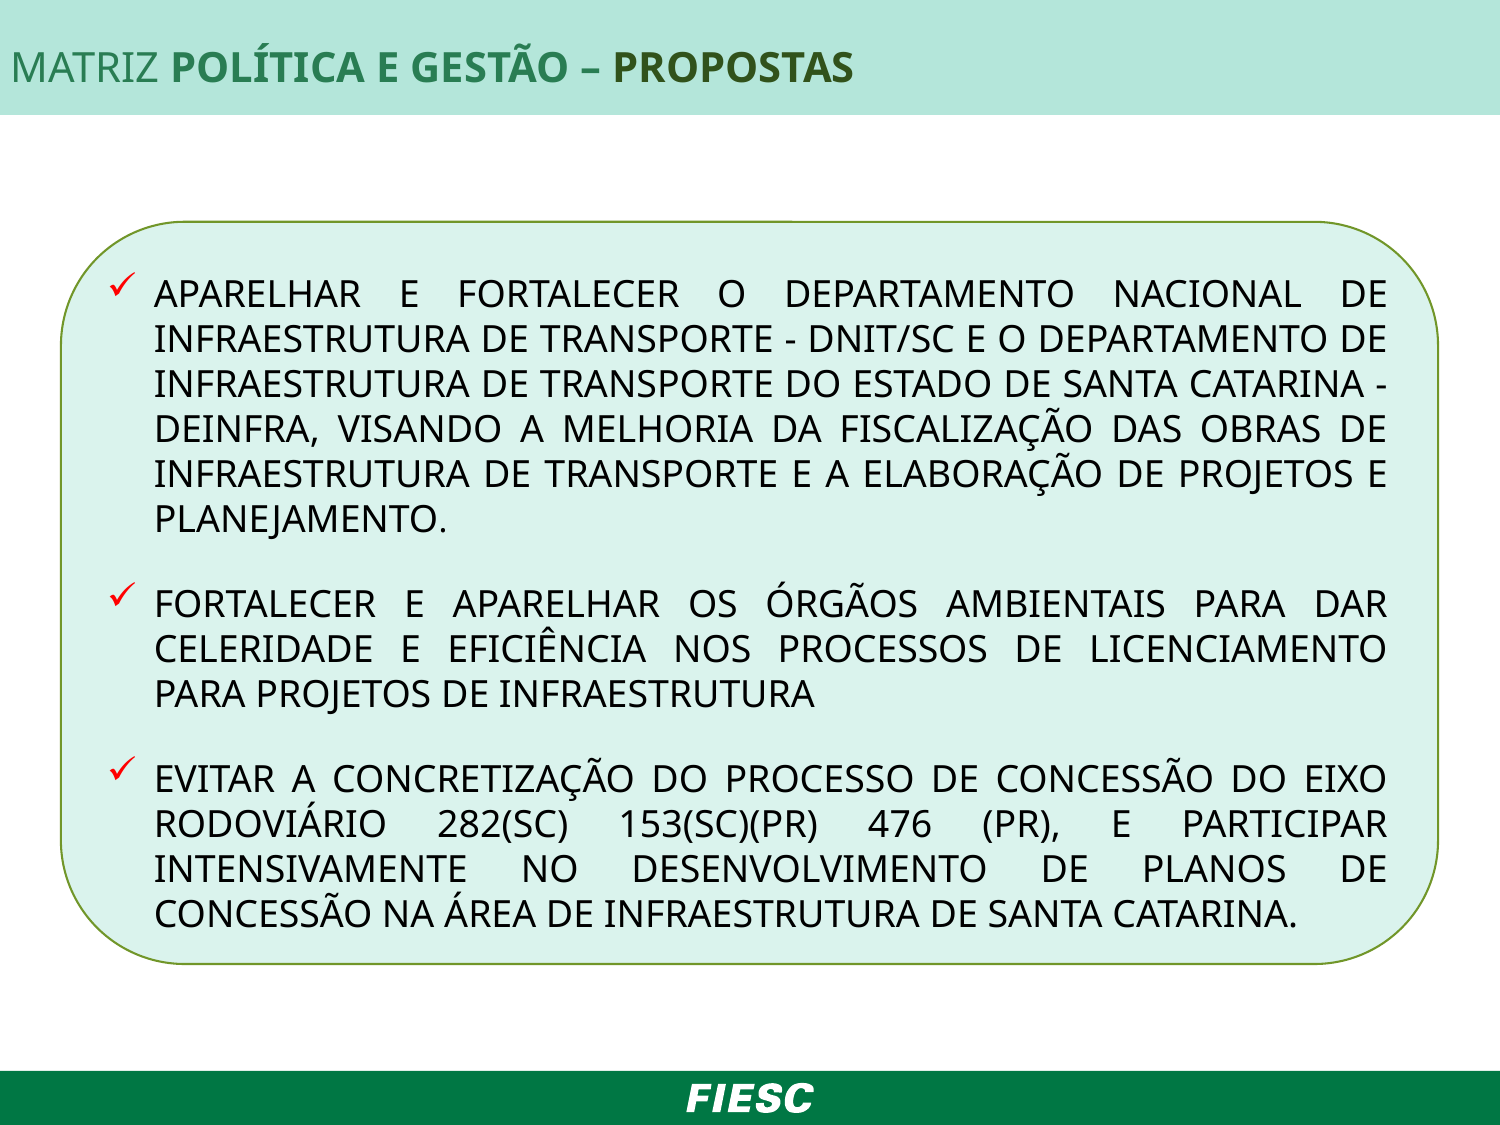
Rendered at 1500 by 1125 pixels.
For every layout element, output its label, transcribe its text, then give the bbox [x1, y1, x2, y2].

text_box APARELHAR E FORTALECER O DEPARTAMENTO NACIONAL DE INFRAESTRUTURA DE TRANSPORTE - DNIT/SC E O DEPARTAMENTO DE INFRAESTRUTURA DE TRANSPORTE DO ESTADO DE SANTA CATARINA - DEINFRA, VISANDO A MELHORIA DA FISCALIZAÇÃO DAS OBRAS DE INFRAESTRUTURA DE TRANSPORTE E A ELABORAÇÃO DE PROJETOS E PLANEJAMENTO. FORTALECER E APARELHAR OS ÓRGÃOS AMBIENTAIS PARA DAR CELERIDADE E EFICIÊNCIA NOS PROCESSOS DE LICENCIAMENTO PARA PROJETOS DE INFRAESTRUTURA EVITAR A CONCRETIZAÇÃO DO PROCESSO DE CONCESSÃO DO EIXO RODOVIÁRIO 282(SC) 153(SC)(PR) 476 (PR), E PARTICIPAR INTENSIVAMENTE NO DESENVOLVIMENTO DE PLANOS DE CONCESSÃO NA ÁREA DE INFRAESTRUTURA DE SANTA CATARINA. [92, 262, 1404, 987]
text_box [59, 220, 1440, 928]
text_box [0, 108, 1500, 116]
text_box MATRIZ POLÍTICA E GESTÃO – PROPOSTAS [0, 0, 1500, 108]
